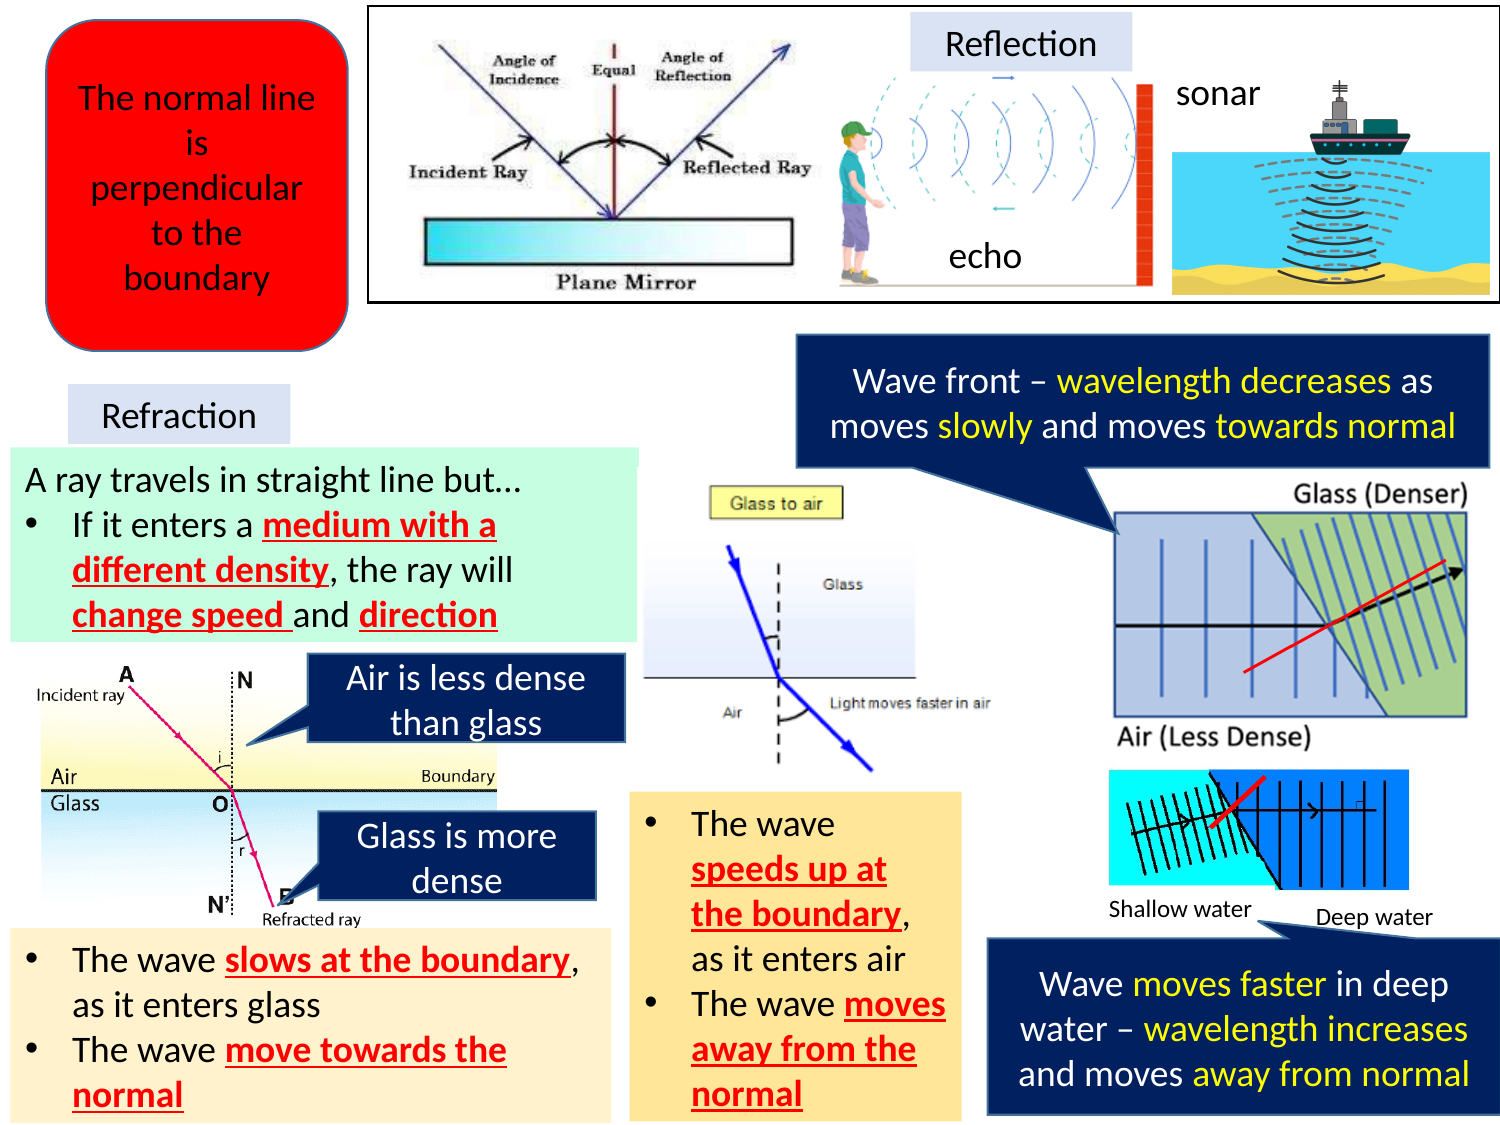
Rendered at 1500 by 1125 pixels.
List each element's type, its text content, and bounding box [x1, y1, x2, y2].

text_box Wave moves faster in deep water – wavelength increases and moves away from normal [986, 928, 1500, 1116]
text_box Refraction [68, 384, 291, 444]
picture [1085, 464, 1477, 928]
text_box Deep water [1341, 892, 1482, 937]
text_box Air is less dense than glass [497, 652, 627, 744]
text_box A ray travels in straight line but… If it enters a medium with a different density, the ray will change speed and direction [10, 447, 639, 643]
text_box Glass is more dense [497, 810, 597, 902]
picture [395, 15, 828, 300]
picture [1172, 72, 1490, 296]
text_box The wave slows at the boundary, as it enters glass The wave move towards the normal [10, 928, 612, 1123]
text_box The normal line is perpendicular to the boundary [45, 19, 349, 352]
text_box [367, 5, 1500, 304]
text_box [1210, 776, 1266, 828]
picture [837, 74, 1155, 288]
picture [23, 647, 497, 935]
text_box The wave speeds up at the boundary, as it enters air The wave moves away from the normal [629, 791, 962, 1122]
text_box Wave front – wavelength decreases as moves slowly and moves towards normal [795, 333, 1491, 531]
picture [636, 467, 1003, 791]
